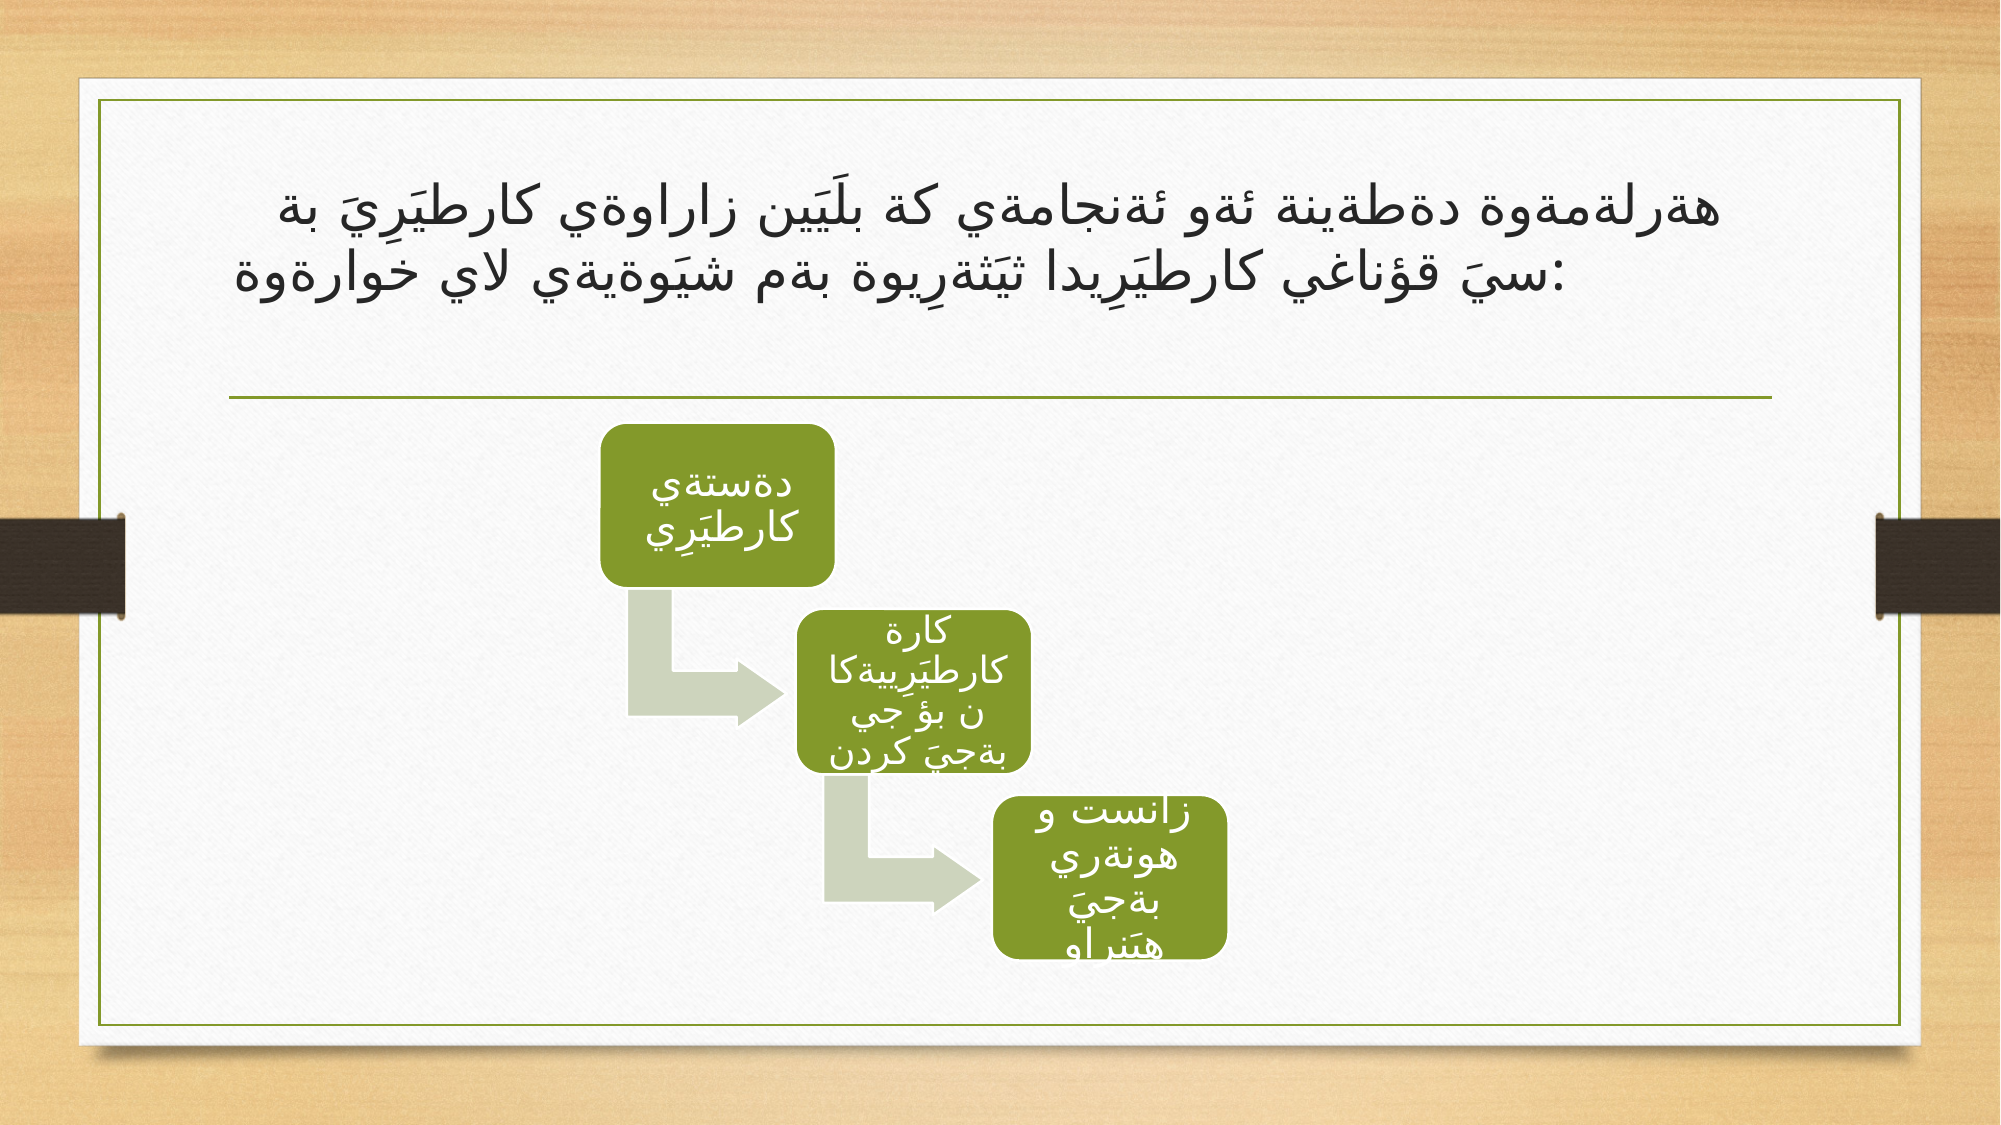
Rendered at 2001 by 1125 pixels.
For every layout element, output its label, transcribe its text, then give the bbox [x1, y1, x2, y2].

title هةرلةمةوة دةطةينة ئةو ئةنجامةي كة بلَيَين زاراوةي كارطيَرِيَ بة سيَ قؤناغي كارطيَرِيدا ثيَثةرِيوة بةم شيَوةيةي لاي خوارةوة: [212, 161, 1788, 375]
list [212, 419, 1788, 964]
picture [0, 0, 2001, 1125]
